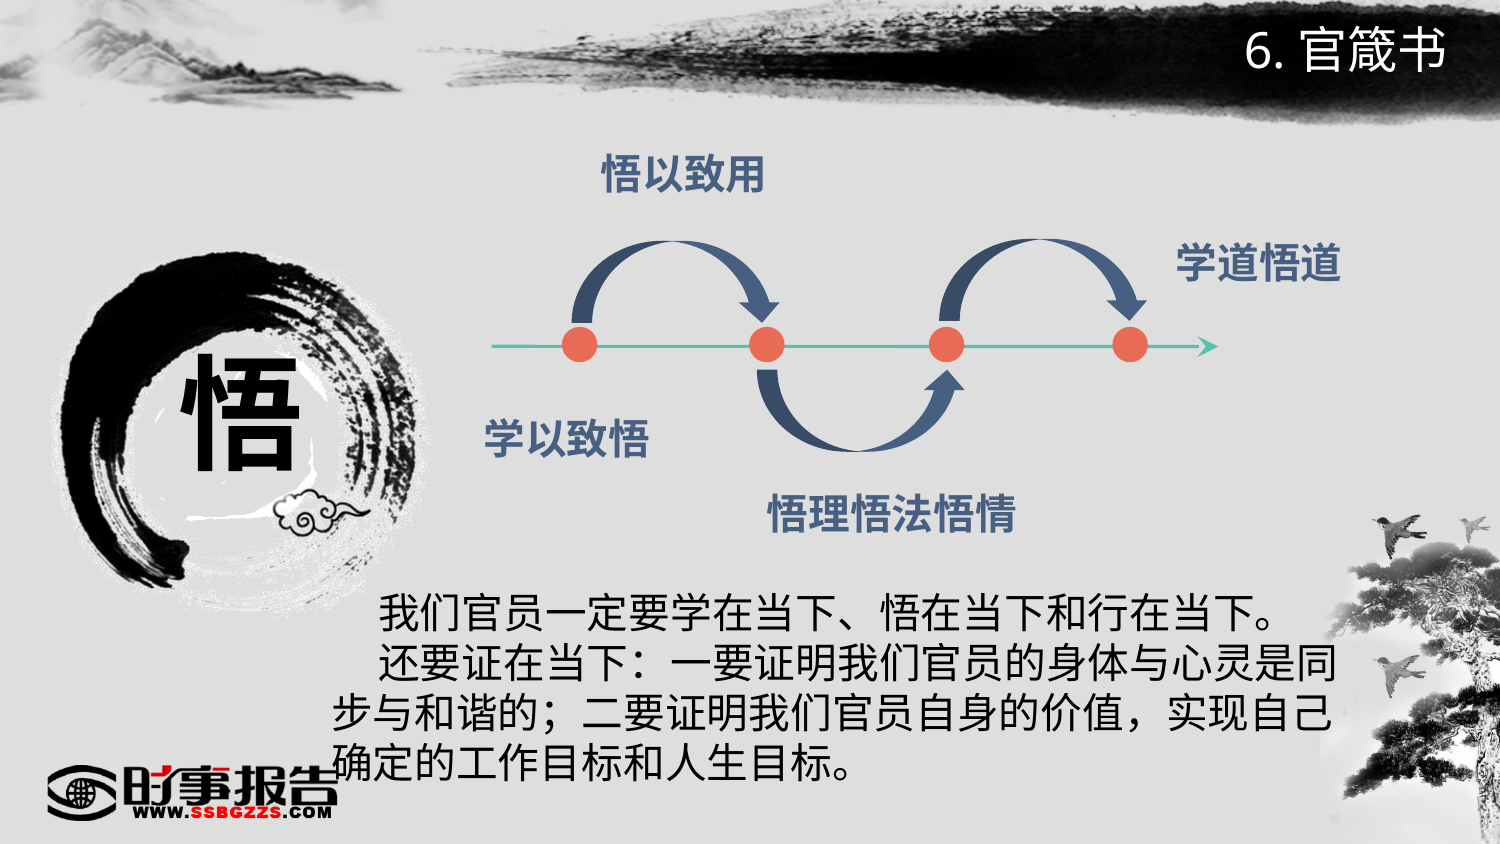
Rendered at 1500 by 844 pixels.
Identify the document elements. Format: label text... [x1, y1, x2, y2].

text_box 悟理悟法悟情 [751, 480, 1033, 546]
text_box 学道悟道 [1160, 229, 1358, 295]
text_box 悟以致用 [585, 168, 891, 206]
picture [0, 0, 1500, 844]
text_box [491, 238, 1219, 453]
text_box 学以致悟 [468, 405, 692, 521]
text_box 我们官员一定要学在当下、悟在当下和行在当下。 还要证在当下：一要证明我们官员的身体与心灵是同步与和谐的；二要证明我们官员自身的价值，实现自己确定的工作目标和人生目标。 [316, 579, 1288, 795]
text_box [1293, 491, 1500, 844]
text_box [23, 210, 459, 635]
